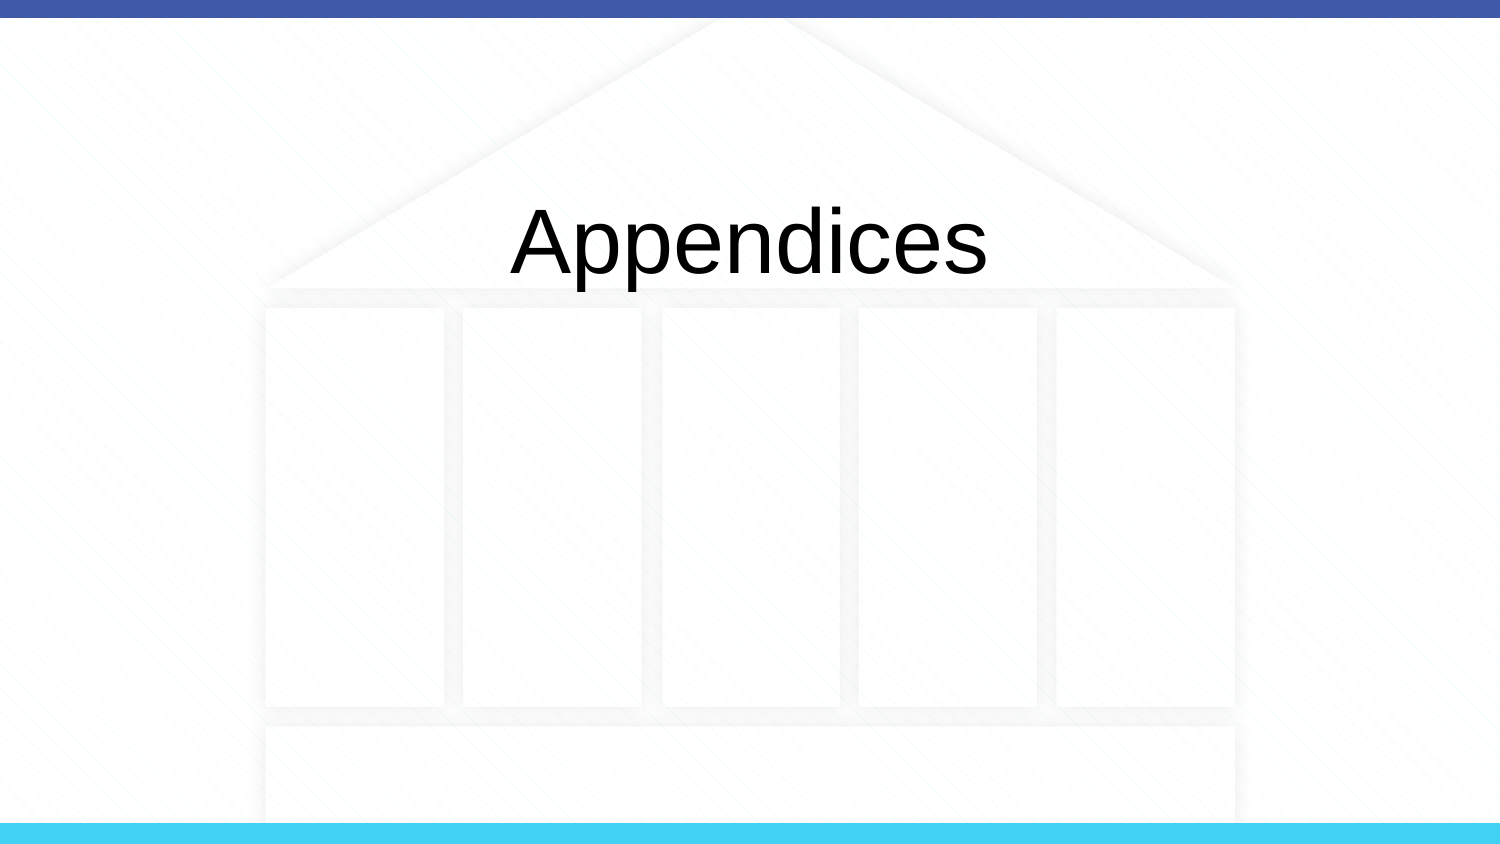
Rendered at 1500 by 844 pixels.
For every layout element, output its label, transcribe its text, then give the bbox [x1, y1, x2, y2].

list Appendices [75, 173, 1425, 777]
picture [0, 0, 1500, 844]
